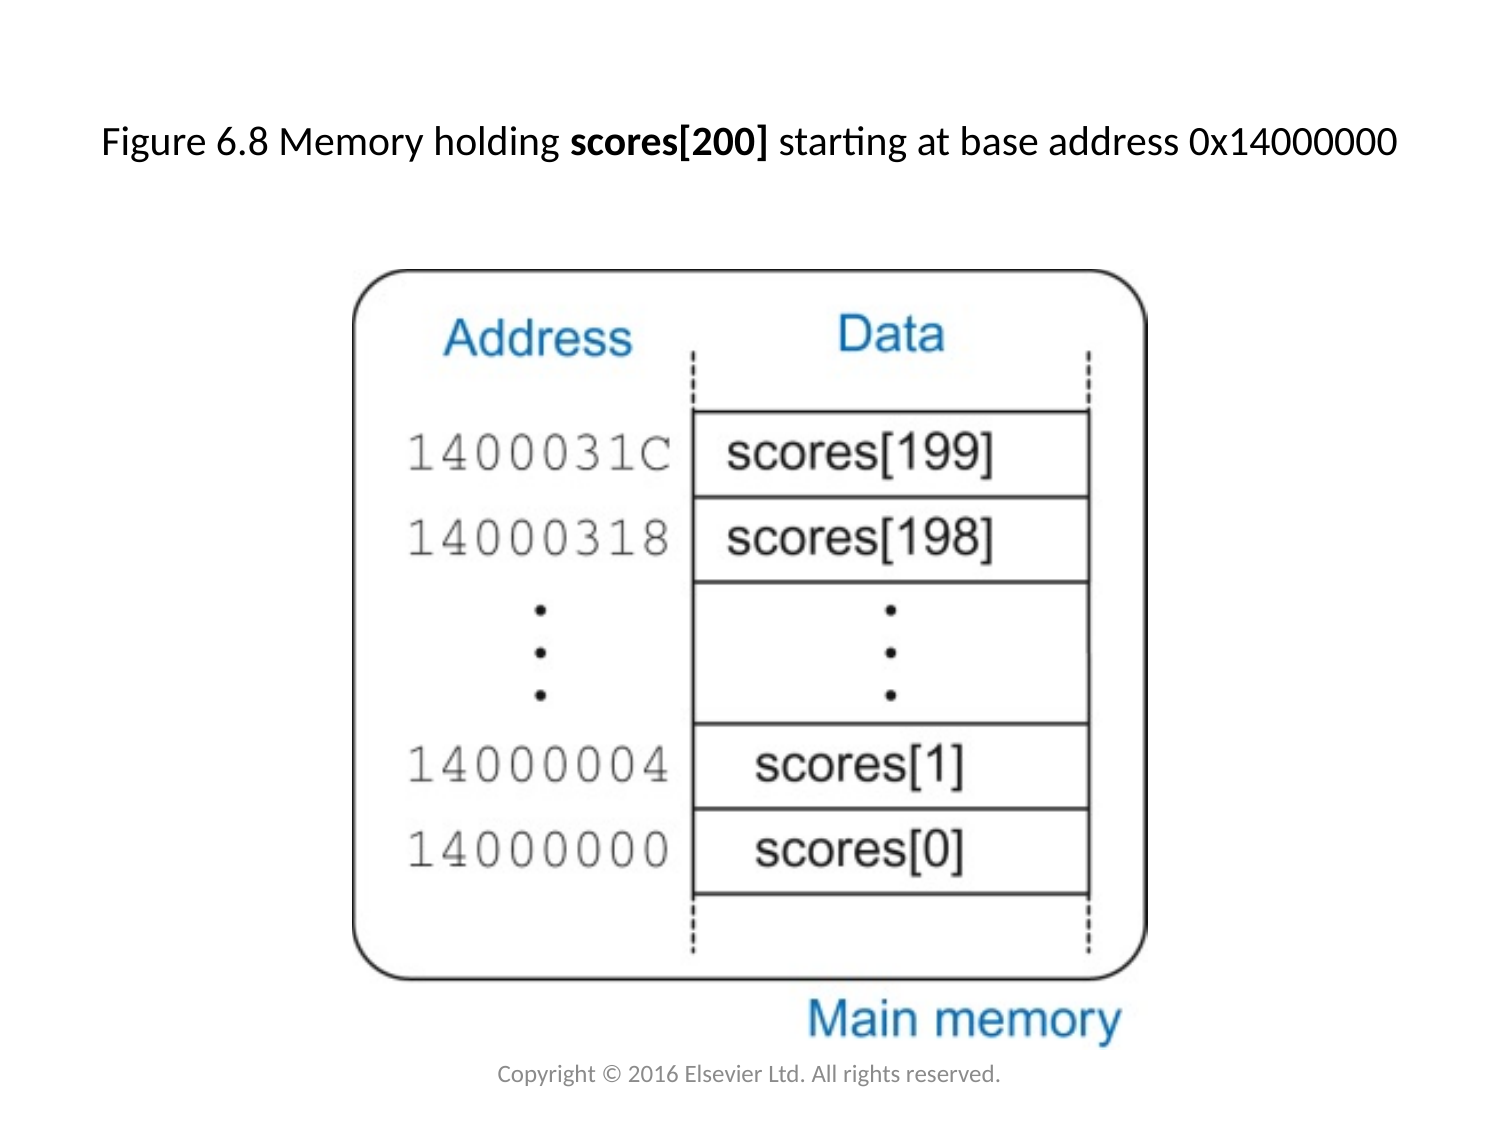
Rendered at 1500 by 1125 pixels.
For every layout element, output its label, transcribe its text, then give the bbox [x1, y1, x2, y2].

picture [352, 269, 1148, 1051]
title Figure 6.8 Memory holding scores[200] starting at base address 0x14000000 [75, 45, 1425, 233]
footer Copyright © 2016 Elsevier Ltd. All rights reserved. [431, 1060, 1069, 1103]
